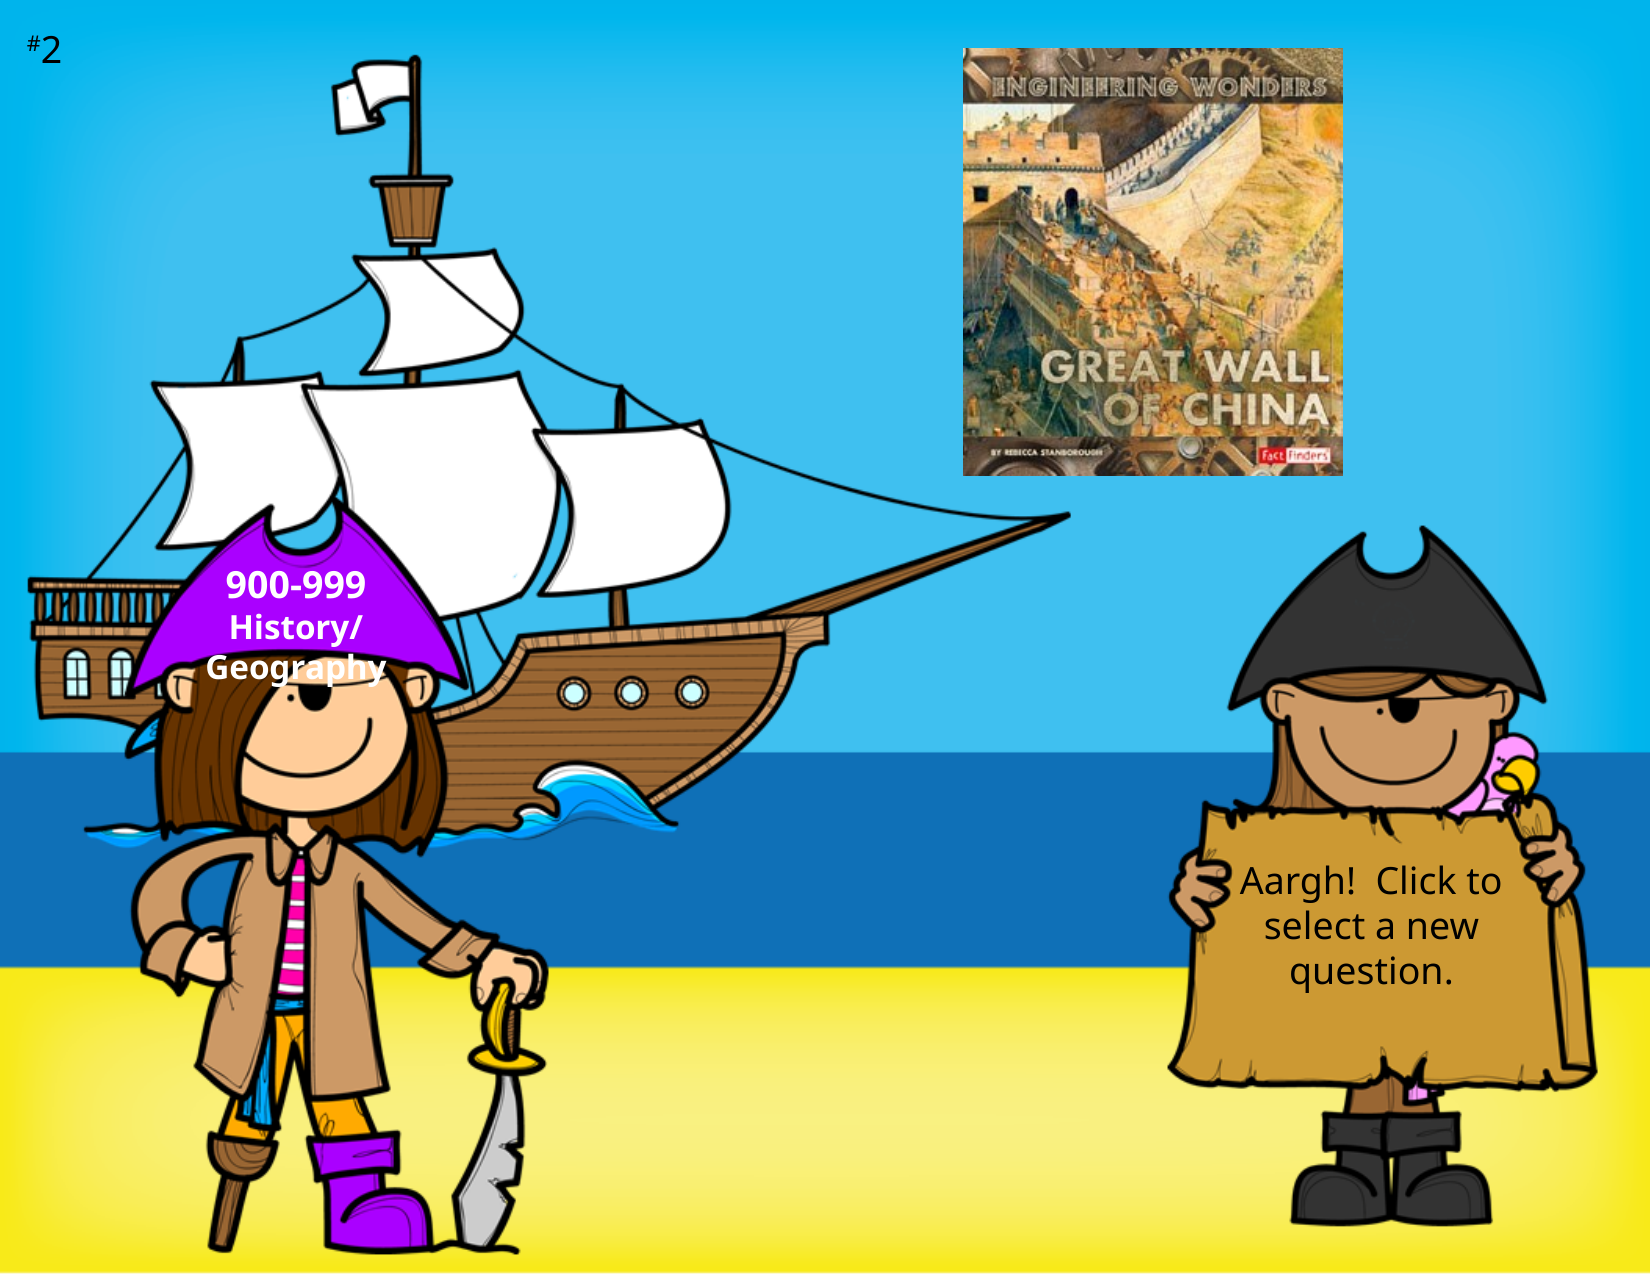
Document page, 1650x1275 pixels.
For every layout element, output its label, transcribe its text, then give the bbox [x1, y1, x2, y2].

text_box 900-999 History/Geography [126, 553, 466, 694]
picture [0, 47, 1650, 1275]
text_box #2 [12, 18, 129, 79]
text_box Aargh! Click to select a new question. [1209, 849, 1534, 1000]
